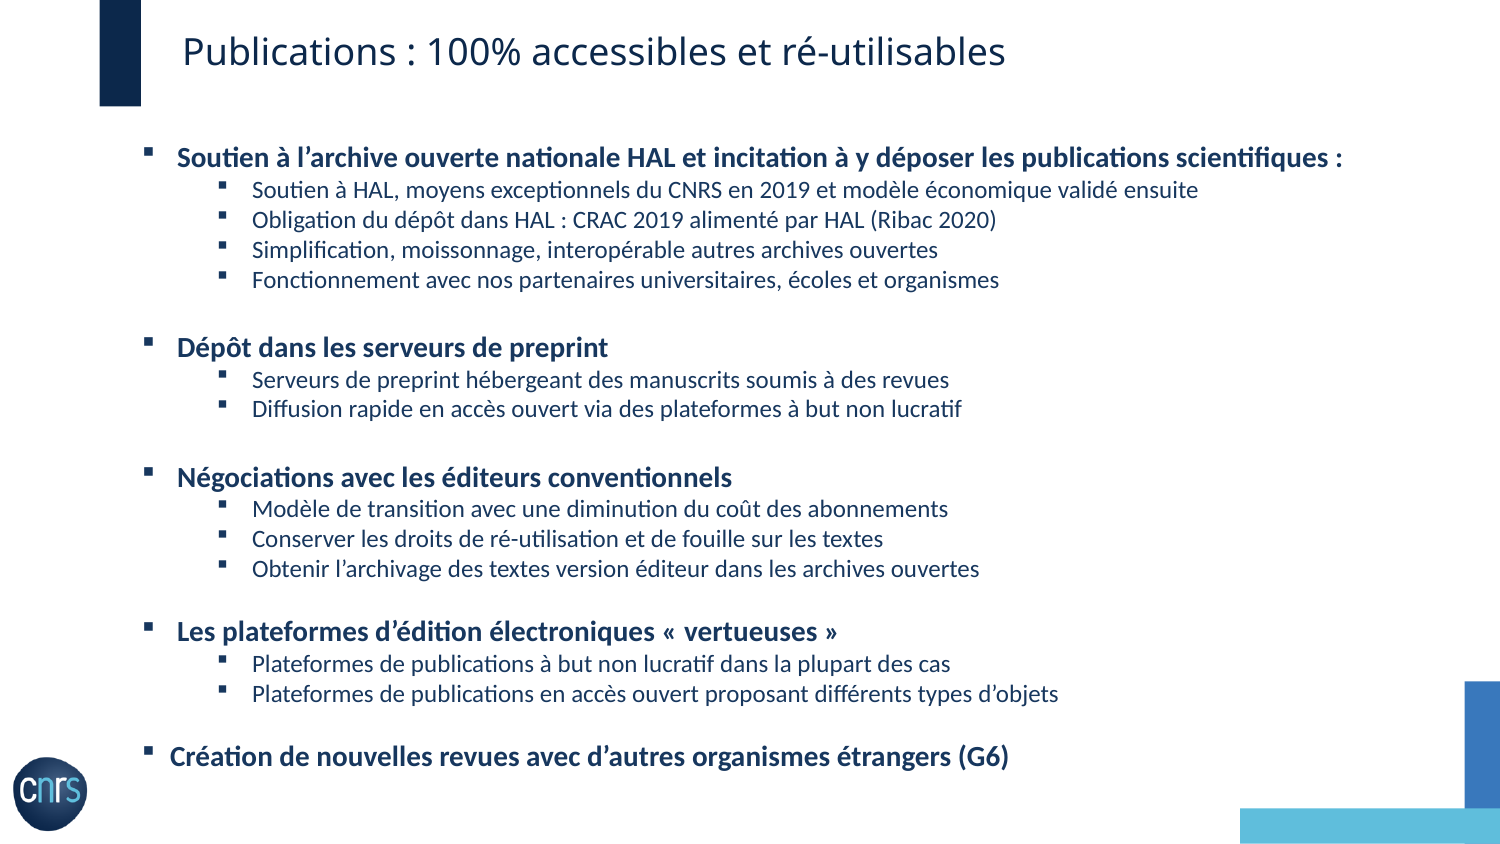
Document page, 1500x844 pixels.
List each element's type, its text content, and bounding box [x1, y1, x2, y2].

title Publications : 100% accessibles et ré-utilisables [182, 14, 1228, 74]
picture [11, 755, 89, 833]
text_box Soutien à l’archive ouverte nationale HAL et incitation à y déposer les publications scientifiques : Soutien à HAL, moyens exceptionnels du CNRS en 2019 et modèle économique validé ensuite Obligation du dépôt dans HAL : CRAC 2019 alimenté par HAL (Ribac 2020) Simplification, moissonnage, interopérable autres archives ouvertes Fonctionnement avec nos partenaires universitaires, écoles et organismes Dépôt dans les serveurs de preprint Serveurs de preprint hébergeant des manuscrits soumis à des revues Diffusion rapide en accès ouvert via des plateformes à but non lucratif Négociations avec les éditeurs conventionnels Modèle de transition avec une diminution du coût des abonnements Conserver les droits de ré-utilisation et de fouille sur les textes Obtenir l’archivage des textes version éditeur dans les archives ouvertes Les plateformes d’édition électroniques « vertueuses » Plateformes de publications à but non lucratif dans la plupart des cas Plateformes de publications en accès ouvert proposant différents types d’objets Création de nouvelles revues avec d’autres organismes étrangers (G6) [127, 131, 1443, 810]
